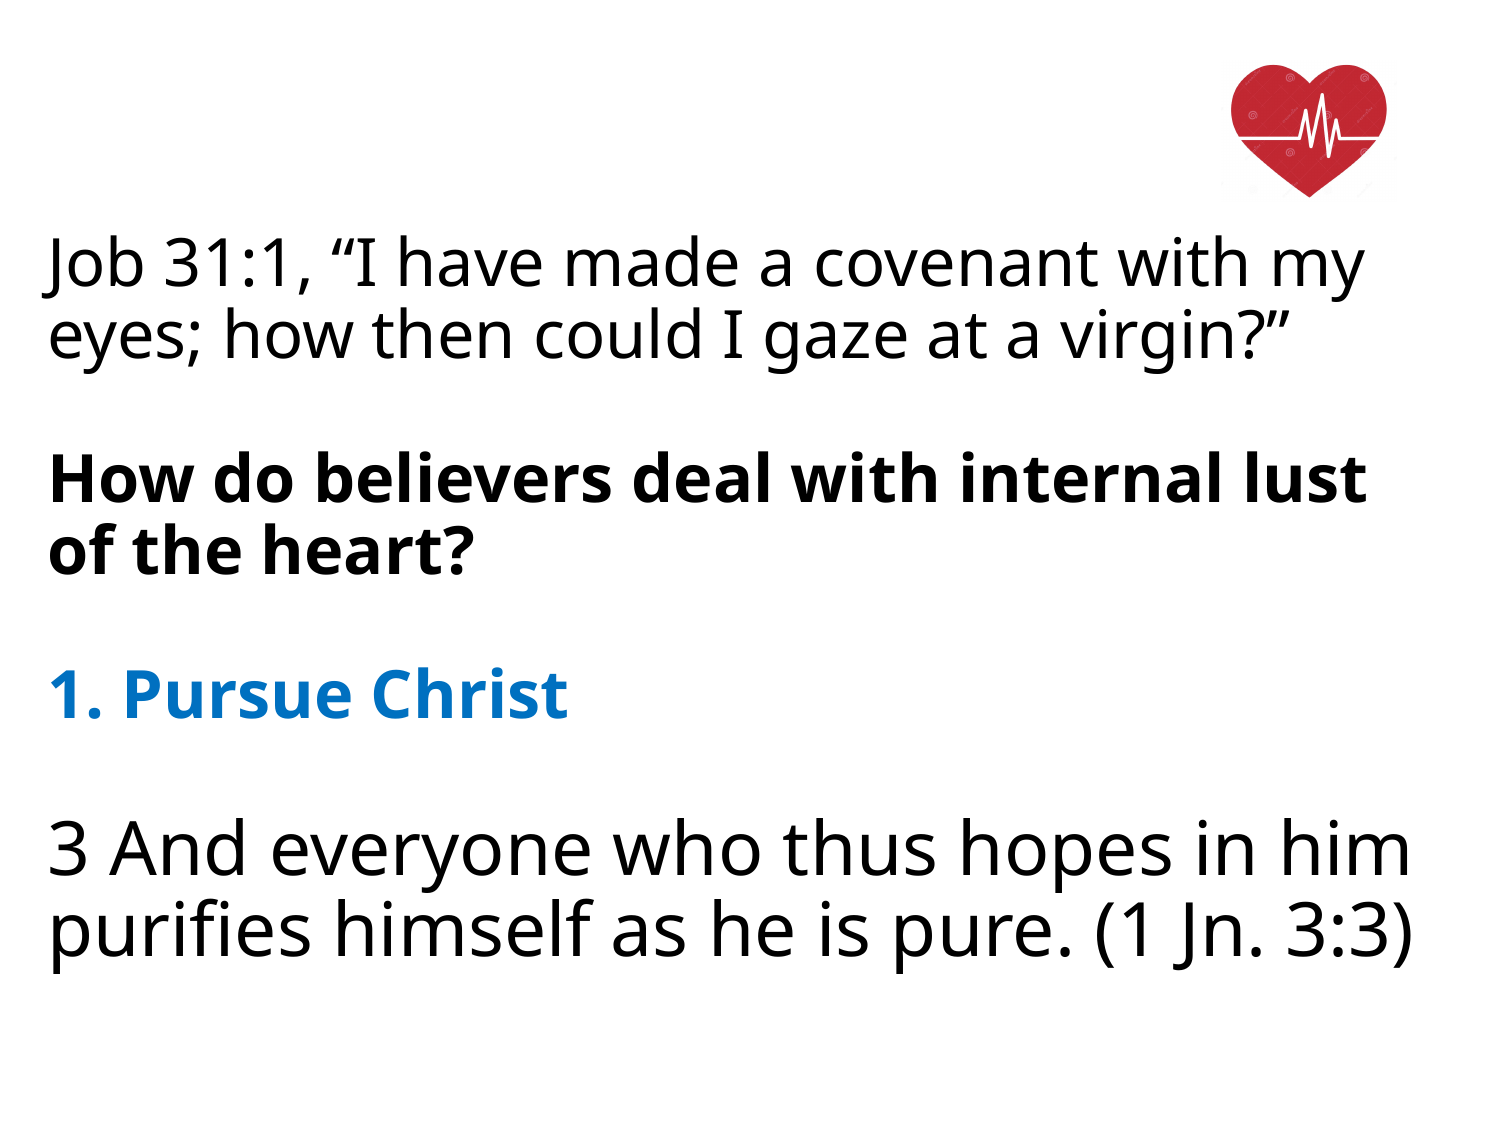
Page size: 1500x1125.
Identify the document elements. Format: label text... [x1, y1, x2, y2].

list Job 31:1, “I have made a covenant with my eyes; how then could I gaze at a virgin?” How do believers deal with internal lust of the heart? 1. Pursue Christ 3 And everyone who thus hopes in him purifies himself as he is pure. (1 Jn. 3:3) [32, 221, 1468, 1086]
picture [1220, 59, 1398, 203]
